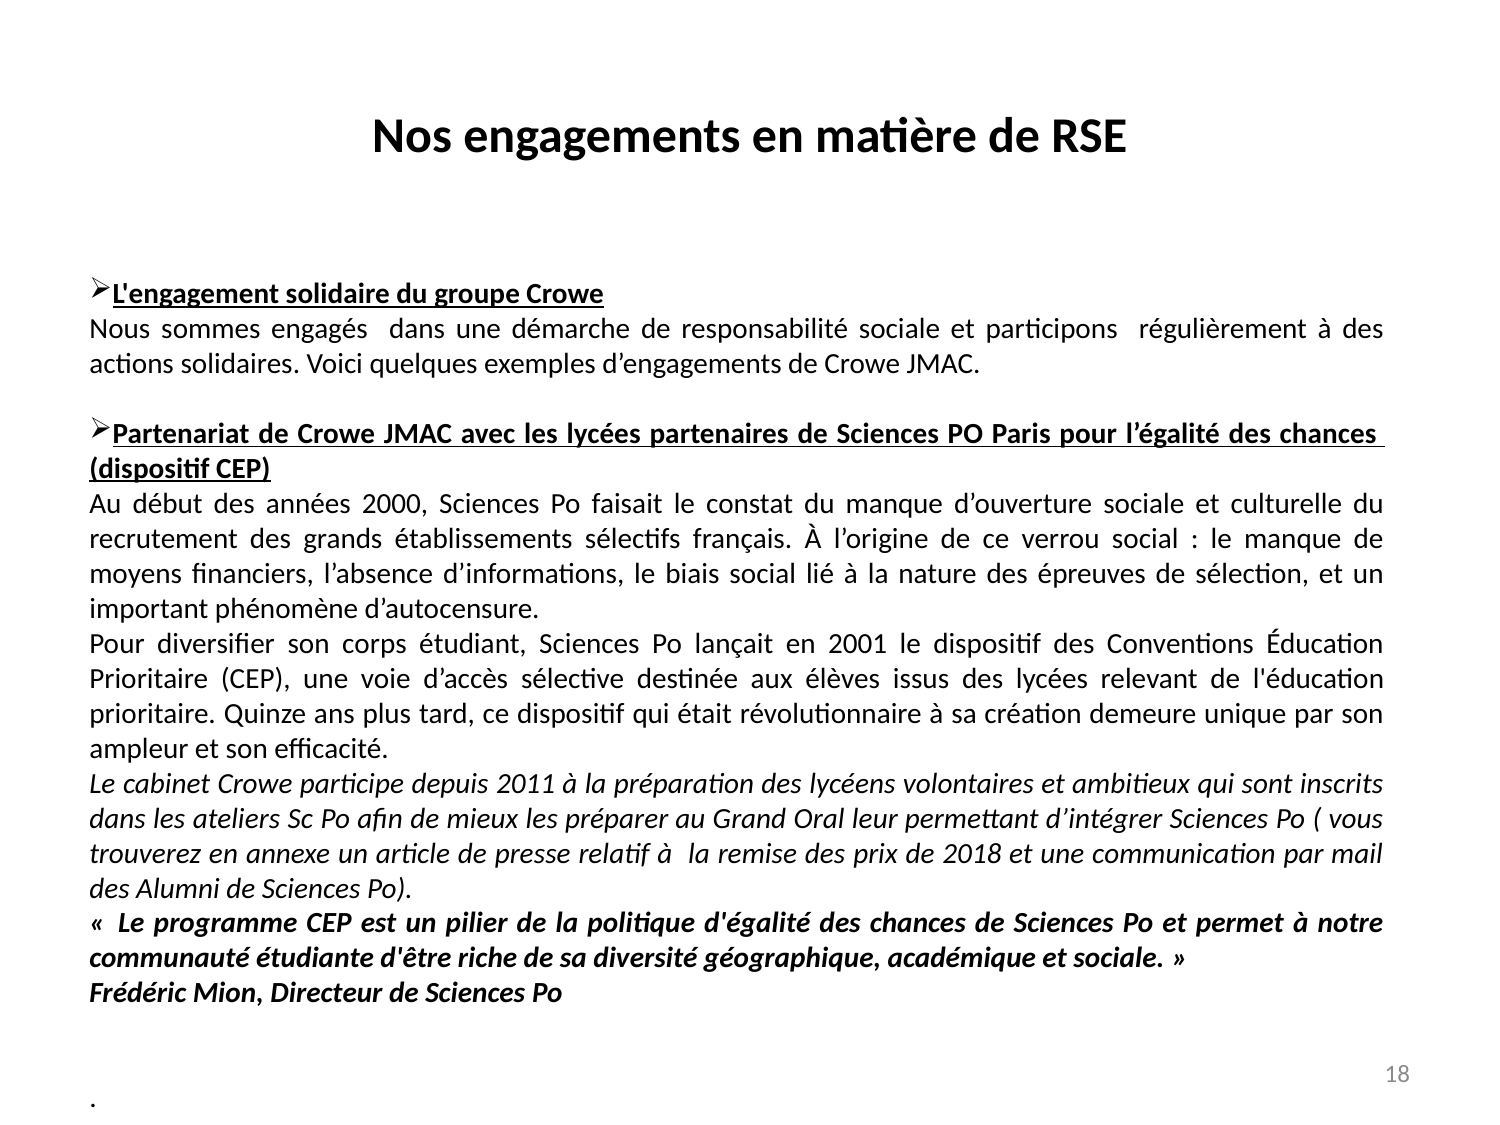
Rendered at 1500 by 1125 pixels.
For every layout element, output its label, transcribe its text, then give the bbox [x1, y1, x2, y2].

list L'engagement solidaire du groupe Crowe Nous sommes engagés dans une démarche de responsabilité sociale et participons régulièrement à des actions solidaires. Voici quelques exemples d’engagements de Crowe JMAC. Partenariat de Crowe JMAC avec les lycées partenaires de Sciences PO Paris pour l’égalité des chances (dispositif CEP) Au début des années 2000, Sciences Po faisait le constat du manque d’ouverture sociale et culturelle du recrutement des grands établissements sélectifs français. À l’origine de ce verrou social : le manque de moyens financiers, l’absence d’informations, le biais social lié à la nature des épreuves de sélection, et un important phénomène d’autocensure. Pour diversifier son corps étudiant, Sciences Po lançait en 2001 le dispositif des Conventions Éducation Prioritaire (CEP), une voie d’accès sélective destinée aux élèves issus des lycées relevant de l'éducation prioritaire. Quinze ans plus tard, ce dispositif qui était révolutionnaire à sa création demeure unique par son ampleur et son efficacité. Le cabinet Crowe participe depuis 2011 à la préparation des lycéens volontaires et ambitieux qui sont inscrits dans les ateliers Sc Po afin de mieux les préparer au Grand Oral leur permettant d’intégrer Sciences Po ( vous trouverez en annexe un article de presse relatif à la remise des prix de 2018 et une communication par mail des Alumni de Sciences Po). « Le programme CEP est un pilier de la politique d'égalité des chances de Sciences Po et permet à notre communauté étudiante d'être riche de sa diversité géographique, académique et sociale. » Frédéric Mion, Directeur de Sciences Po . [74, 267, 1400, 1125]
text_box Nos engagements en matière de RSE [0, 91, 1500, 174]
slide_number 18 [1400, 1042, 1425, 1103]
